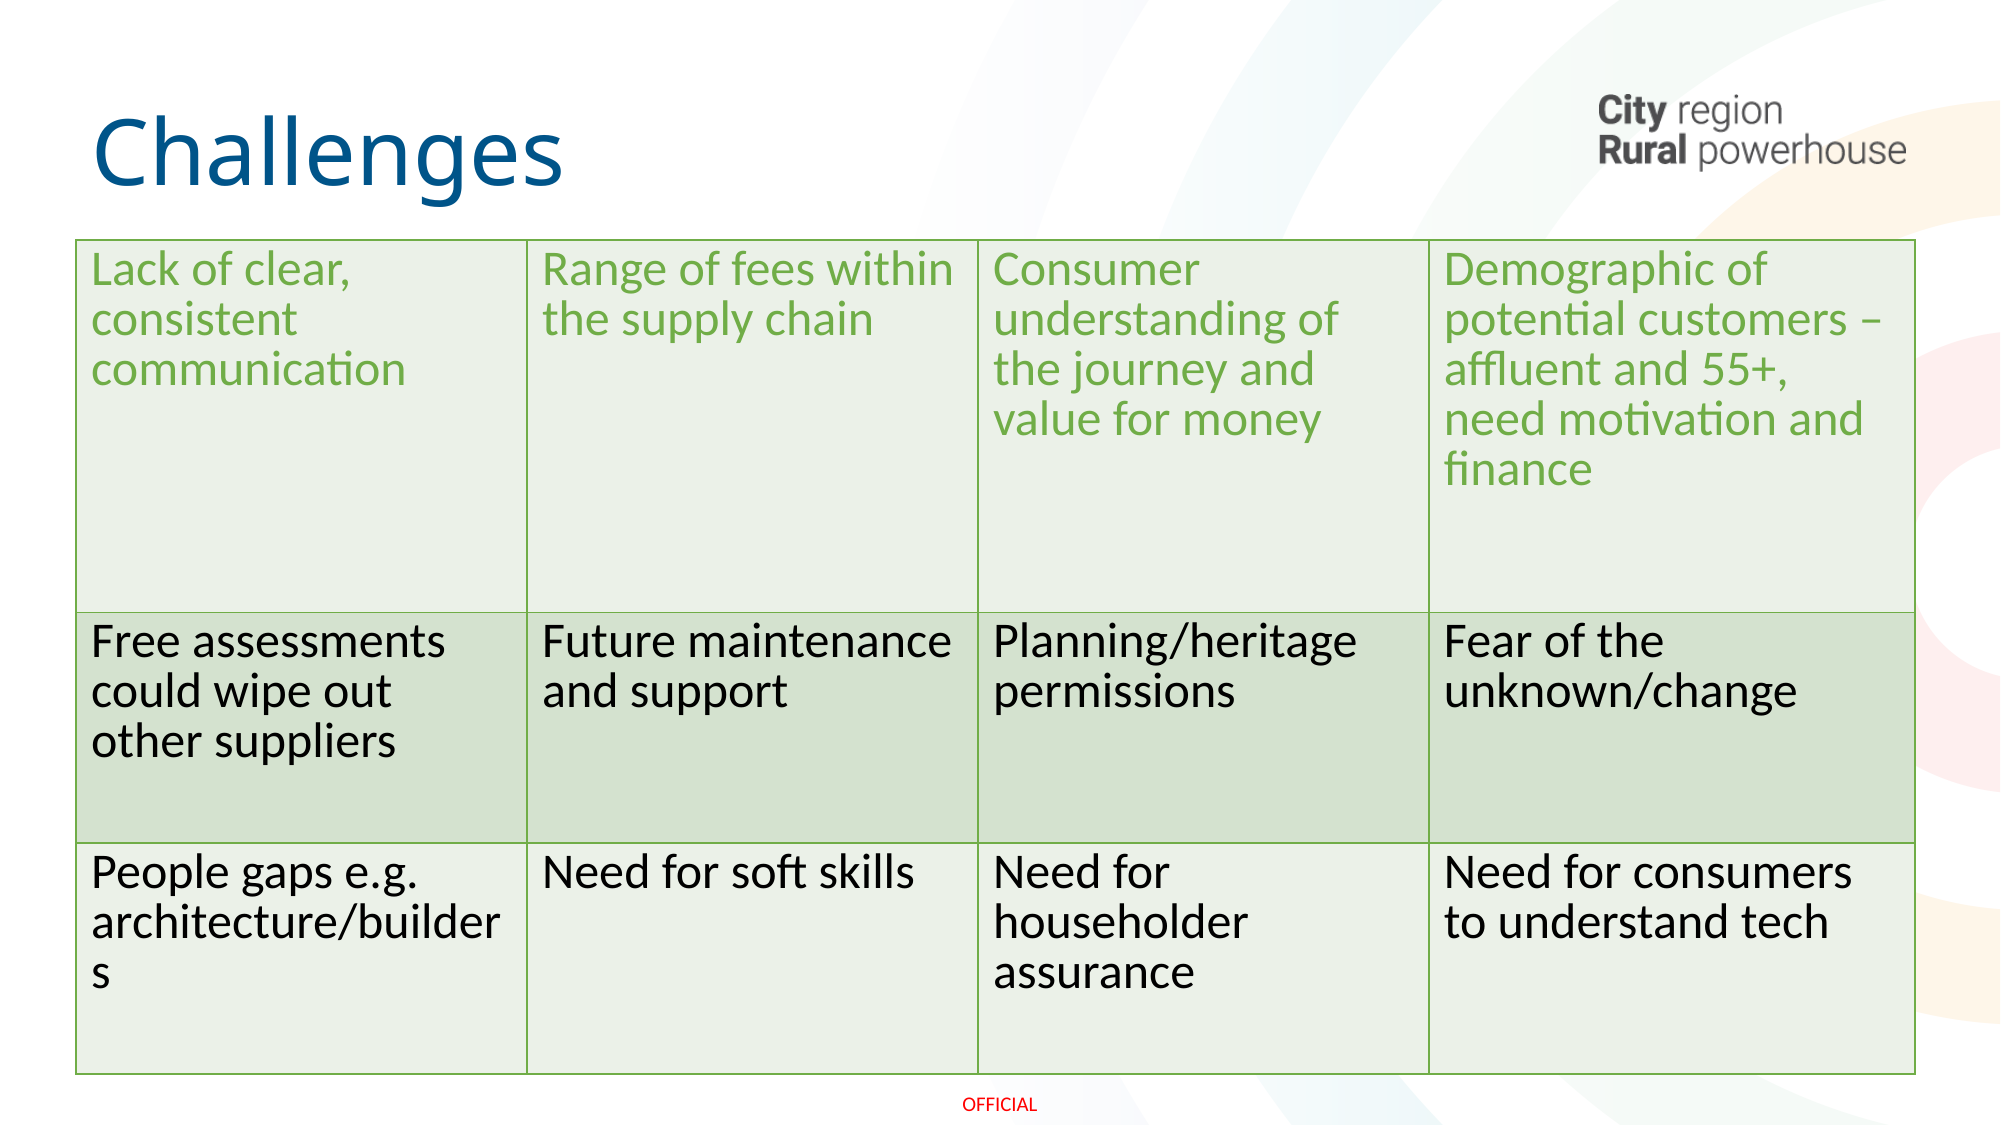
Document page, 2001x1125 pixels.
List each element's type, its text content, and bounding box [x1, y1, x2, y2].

table_cell Need for householder assurance [979, 844, 1428, 1073]
table_header Demographic of potential customers – affluent and 55+, need motivation and finance [1430, 241, 1914, 612]
picture [0, 0, 2001, 1125]
table_cell Future maintenance and support [528, 613, 977, 842]
table_cell Free assessments could wipe out other suppliers [77, 613, 526, 842]
table_cell Fear of the unknown/change [1430, 613, 1914, 842]
table_header Lack of clear, consistent communication [77, 241, 526, 612]
table_header Range of fees within the supply chain [528, 241, 977, 612]
table_cell Need for soft skills [528, 844, 977, 1073]
table_cell People gaps e.g. architecture/builders [77, 844, 526, 1073]
table_cell Need for consumers to understand tech [1430, 844, 1914, 1073]
table_cell Planning/heritage permissions [979, 613, 1428, 842]
table_header Consumer understanding of the journey and value for money [979, 241, 1428, 612]
title Challenges [76, 68, 1384, 239]
